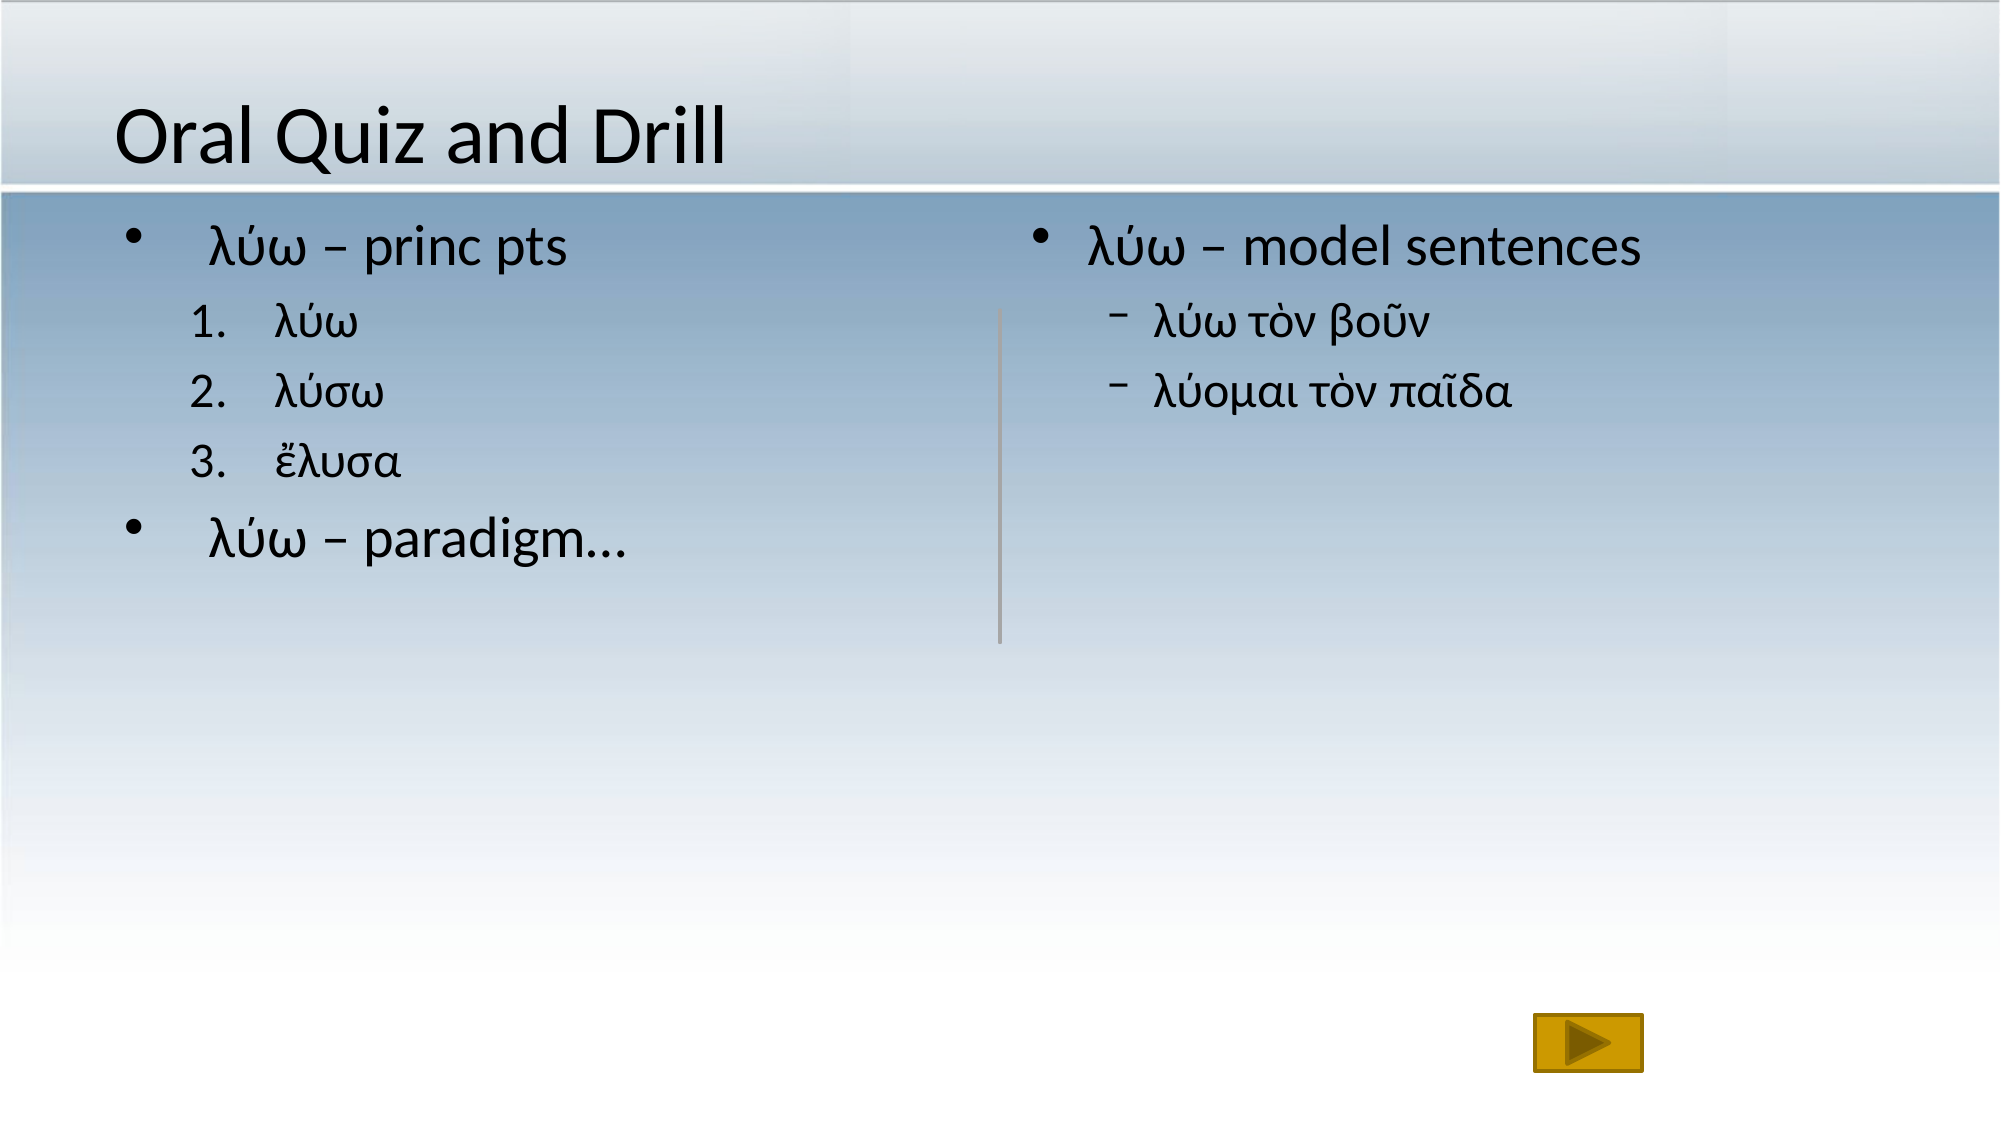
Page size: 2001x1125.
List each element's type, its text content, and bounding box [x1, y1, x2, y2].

list λύω – princ pts λύω λύσω ἔλυσα λύω – paradigm… [99, 199, 984, 1016]
picture [0, 0, 2001, 1125]
title Oral Quiz and Drill [99, 12, 1901, 188]
list λύω – model sentences λύω τὸν βοῦν λύομαι τὸν παῖδα [1016, 199, 1901, 1016]
text_box [1533, 1013, 1644, 1073]
